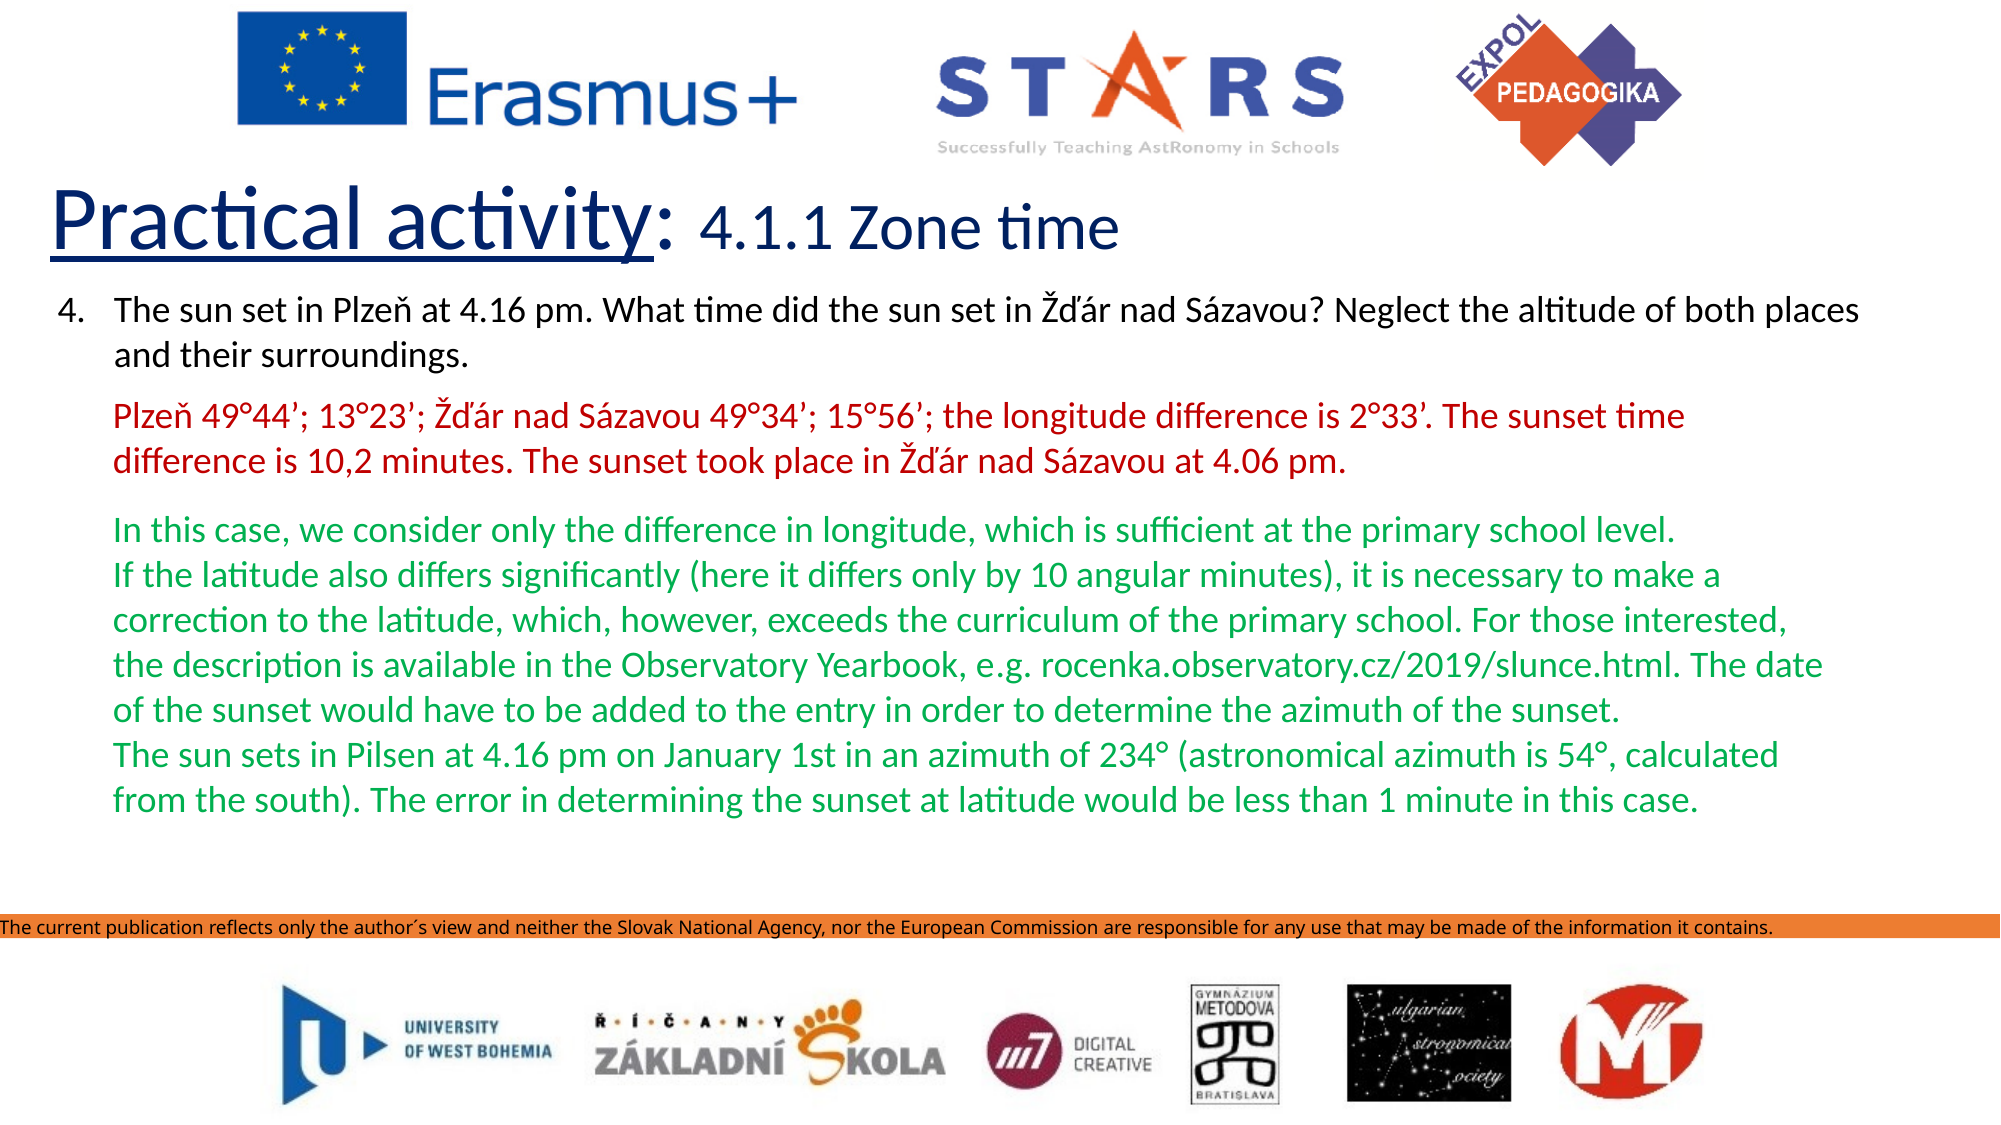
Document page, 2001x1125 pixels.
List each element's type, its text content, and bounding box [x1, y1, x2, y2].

text_box The current publication reflects only the author´s view and neither the Slovak National Agency, nor the European Commission are responsible for any use that may be made of the information it contains. [0, 914, 2000, 939]
text_box Plzeň 49°44’; 13°23’; Žďár nad Sázavou 49°34’; 15°56’; the longitude difference is 2°33’. The sunset time difference is 10,2 minutes. The sunset took place in Žďár nad Sázavou at 4.06 pm. [98, 383, 1857, 488]
picture [205, 0, 1795, 181]
picture [260, 954, 1743, 1125]
text_box Practical activity: 4.1.1 Zone time [42, 151, 1960, 276]
text_box In this case, we consider only the difference in longitude, which is sufficient at the primary school level. If the latitude also differs significantly (here it differs only by 10 angular minutes), it is necessary to make a correction to the latitude, which, however, exceeds the curriculum of the primary school. For those interested, the description is available in the Observatory Yearbook, e.g. rocenka.observatory.cz/2019/slunce.html. The date of the sunset would have to be added to the entry in order to determine the azimuth of the sunset. The sun sets in Pilsen at 4.16 pm on January 1st in an azimuth of 234° (astronomical azimuth is 54°, calculated from the south). The error in determining the sunset at latitude would be less than 1 minute in this case. [98, 498, 1857, 828]
text_box The sun set in Plzeň at 4.16 pm. What time did the sun set in Žďár nad Sázavou? Neglect the altitude of both places and their surroundings. [42, 277, 1929, 382]
